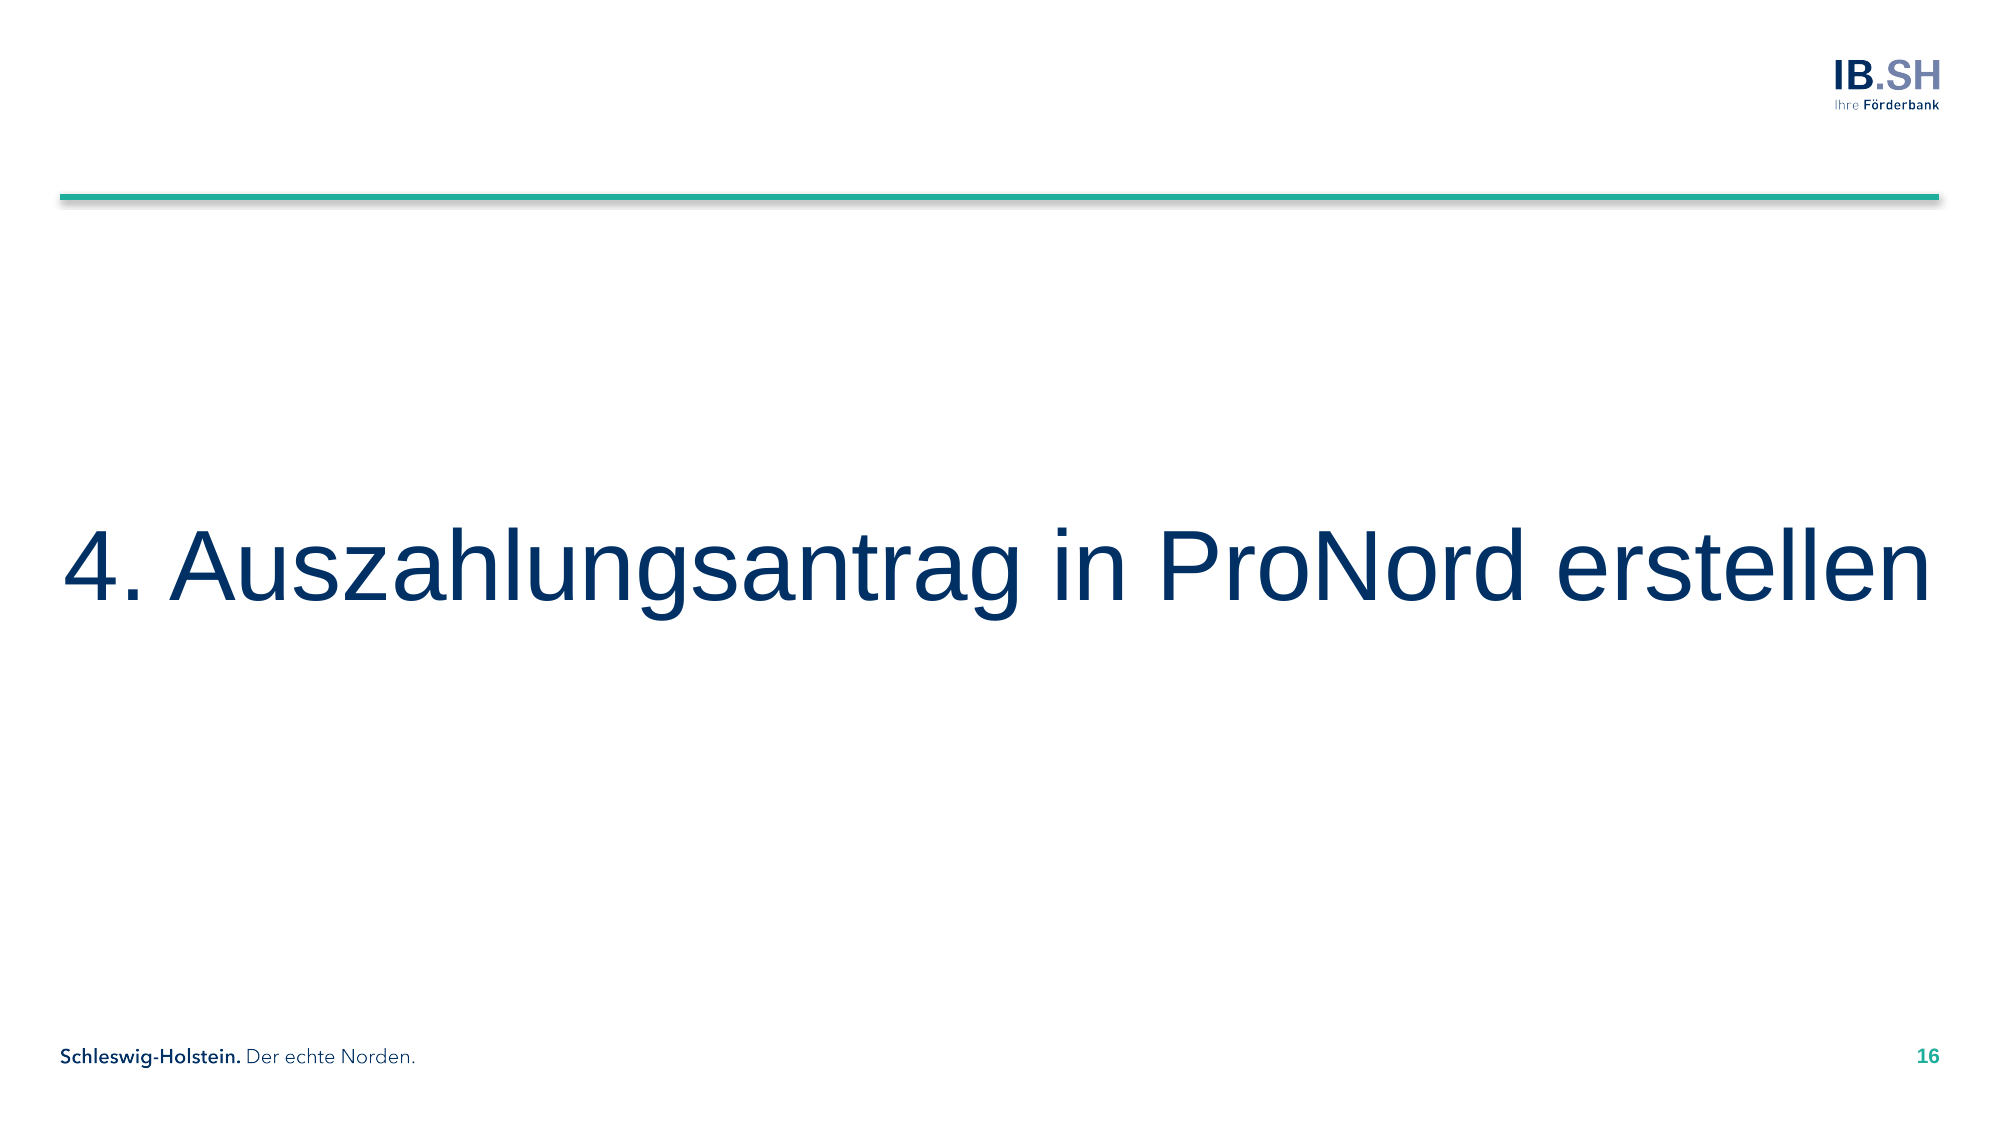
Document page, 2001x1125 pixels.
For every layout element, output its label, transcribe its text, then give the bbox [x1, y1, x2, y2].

slide_number 16 [1884, 1024, 1940, 1085]
picture [1811, 35, 1964, 134]
list 4. Auszahlungsantrag in ProNord erstellen [58, 224, 1940, 988]
picture [40, 1030, 435, 1083]
